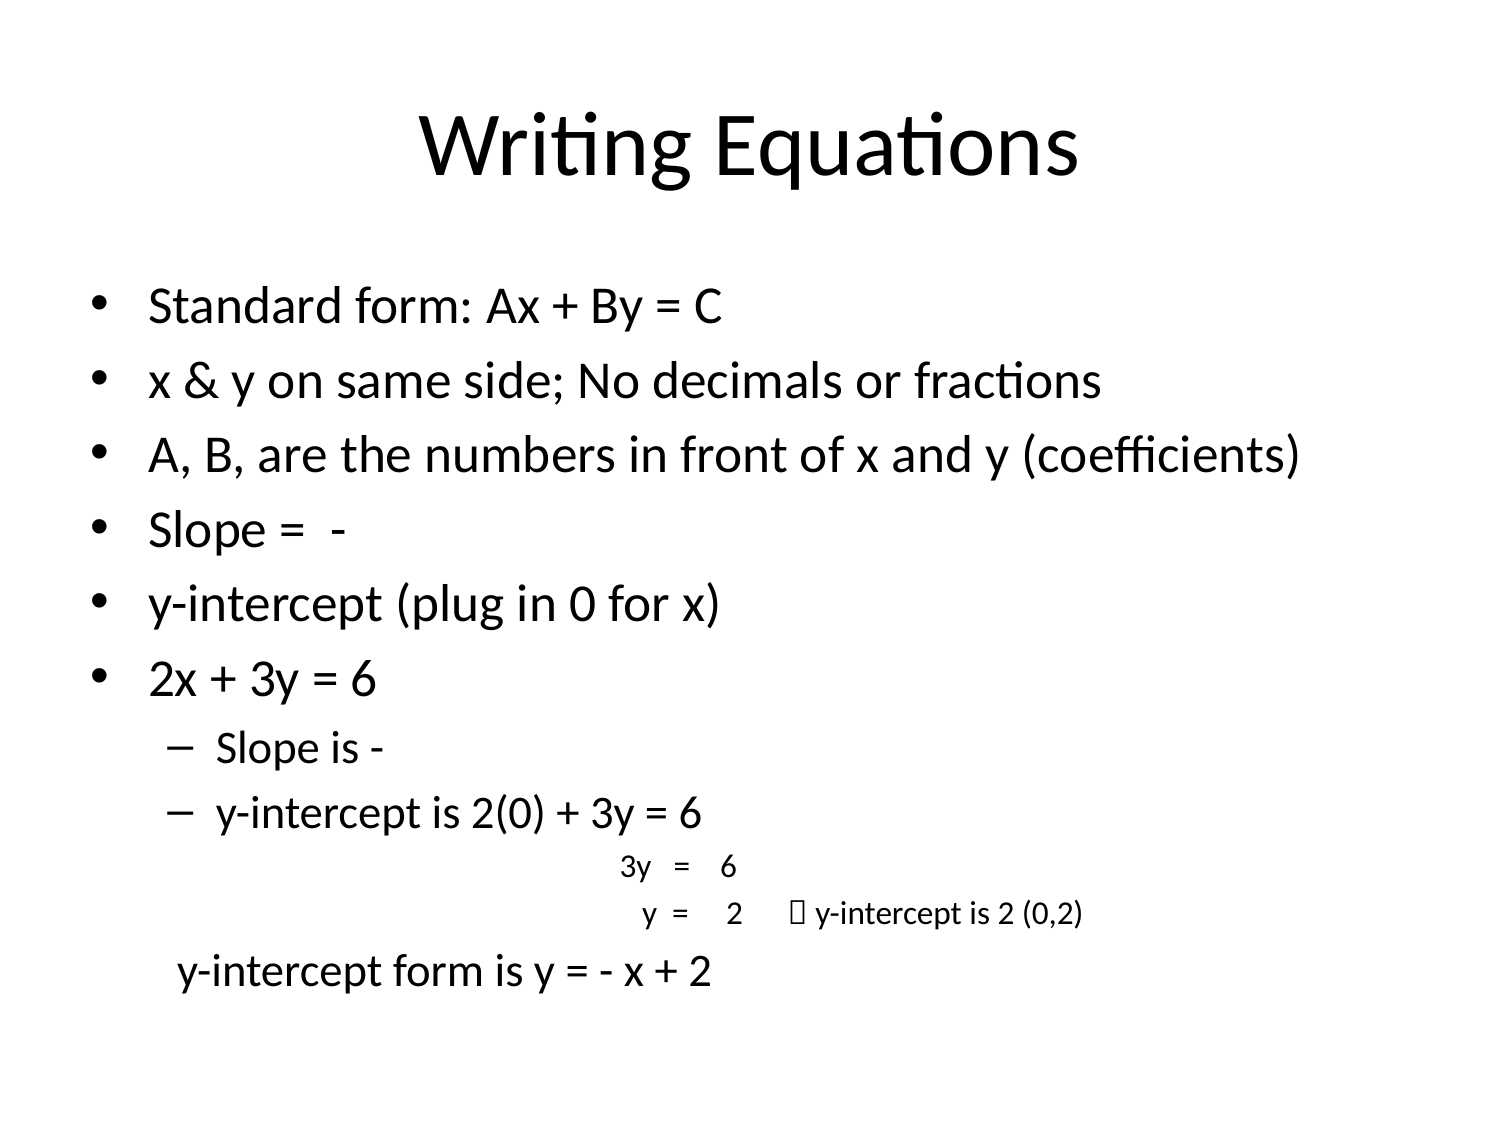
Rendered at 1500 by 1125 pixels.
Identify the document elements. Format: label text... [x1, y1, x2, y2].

title Writing Equations [75, 45, 1425, 233]
